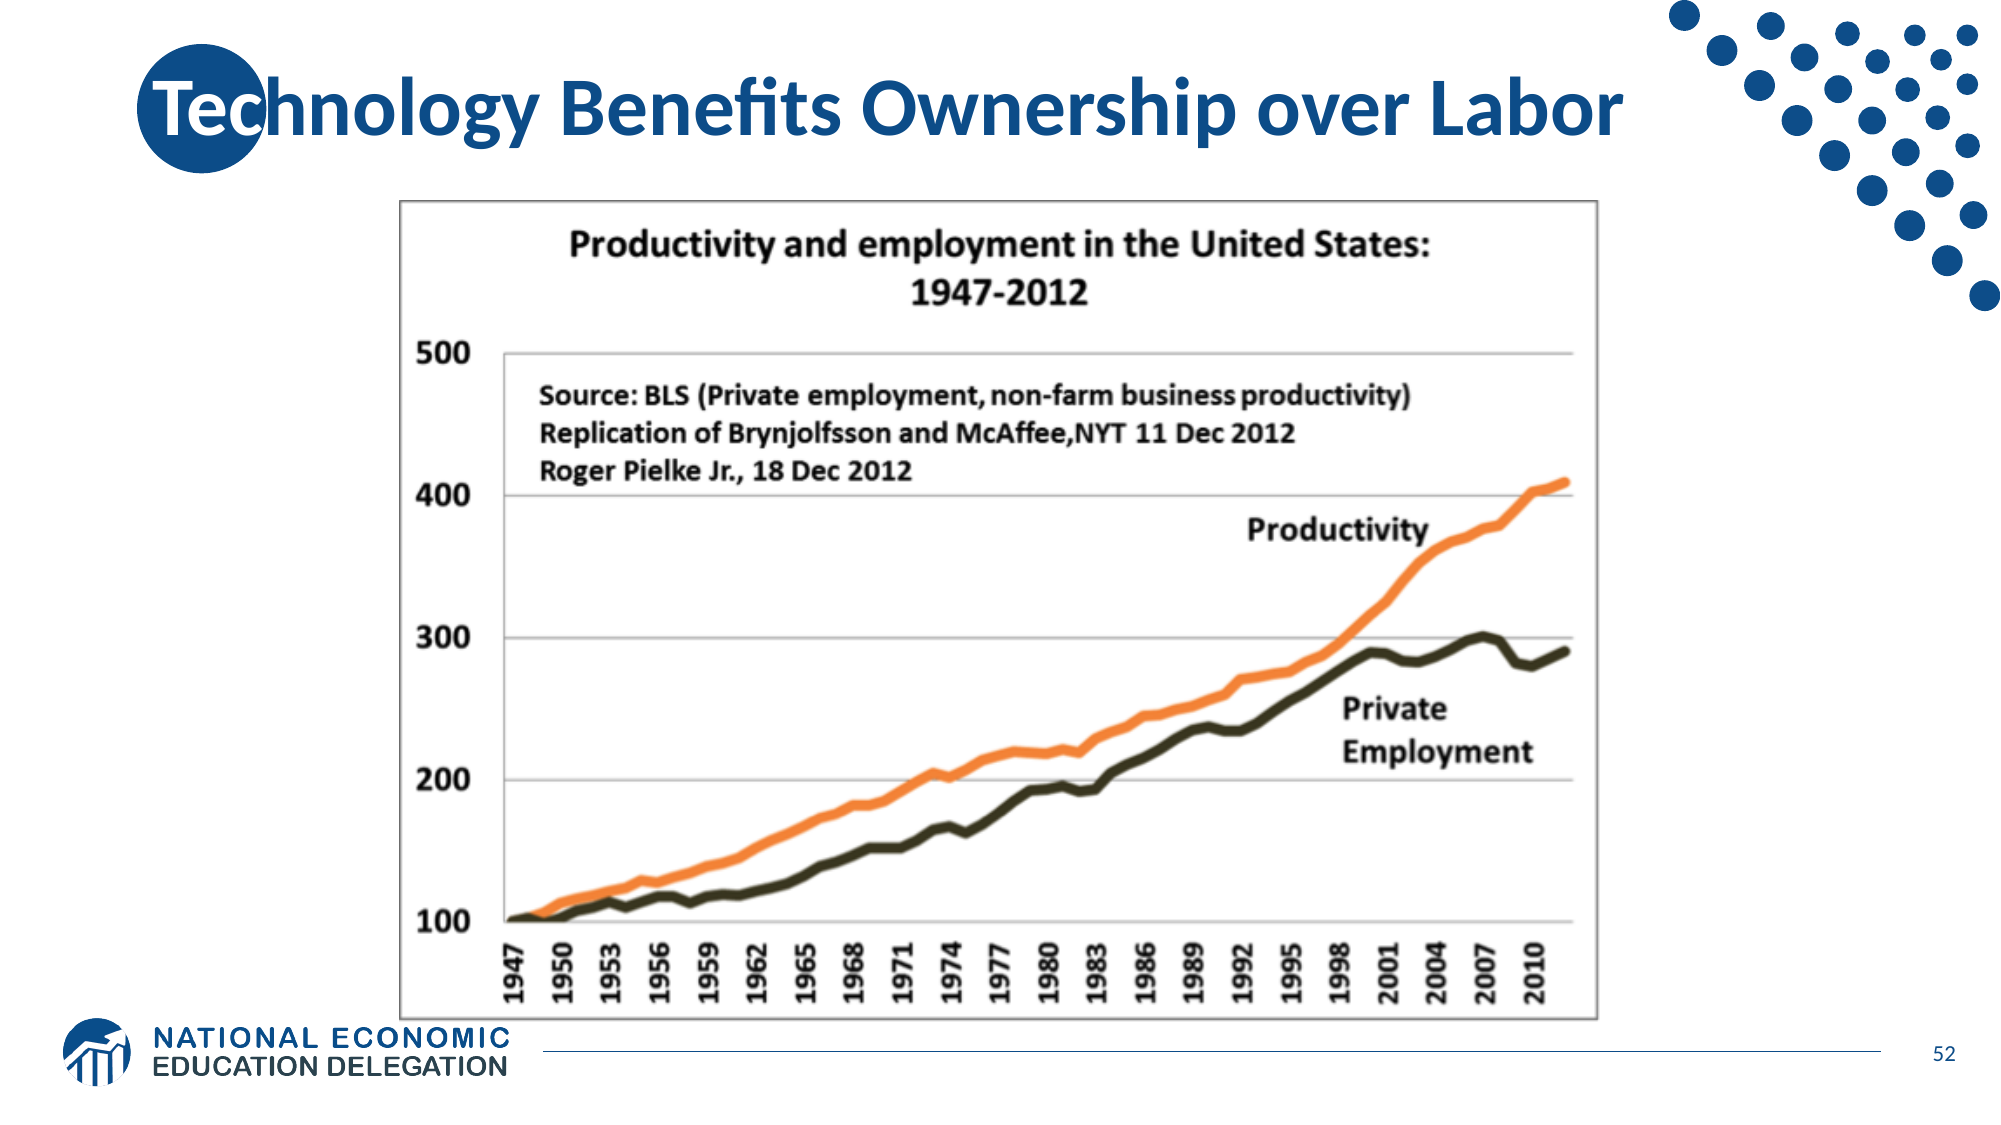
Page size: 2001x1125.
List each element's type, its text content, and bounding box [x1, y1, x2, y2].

title Technology Benefits Ownership over Labor [137, 0, 1863, 218]
slide_number 52 [1521, 1022, 1972, 1082]
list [399, 200, 1600, 1022]
picture [55, 1013, 520, 1091]
